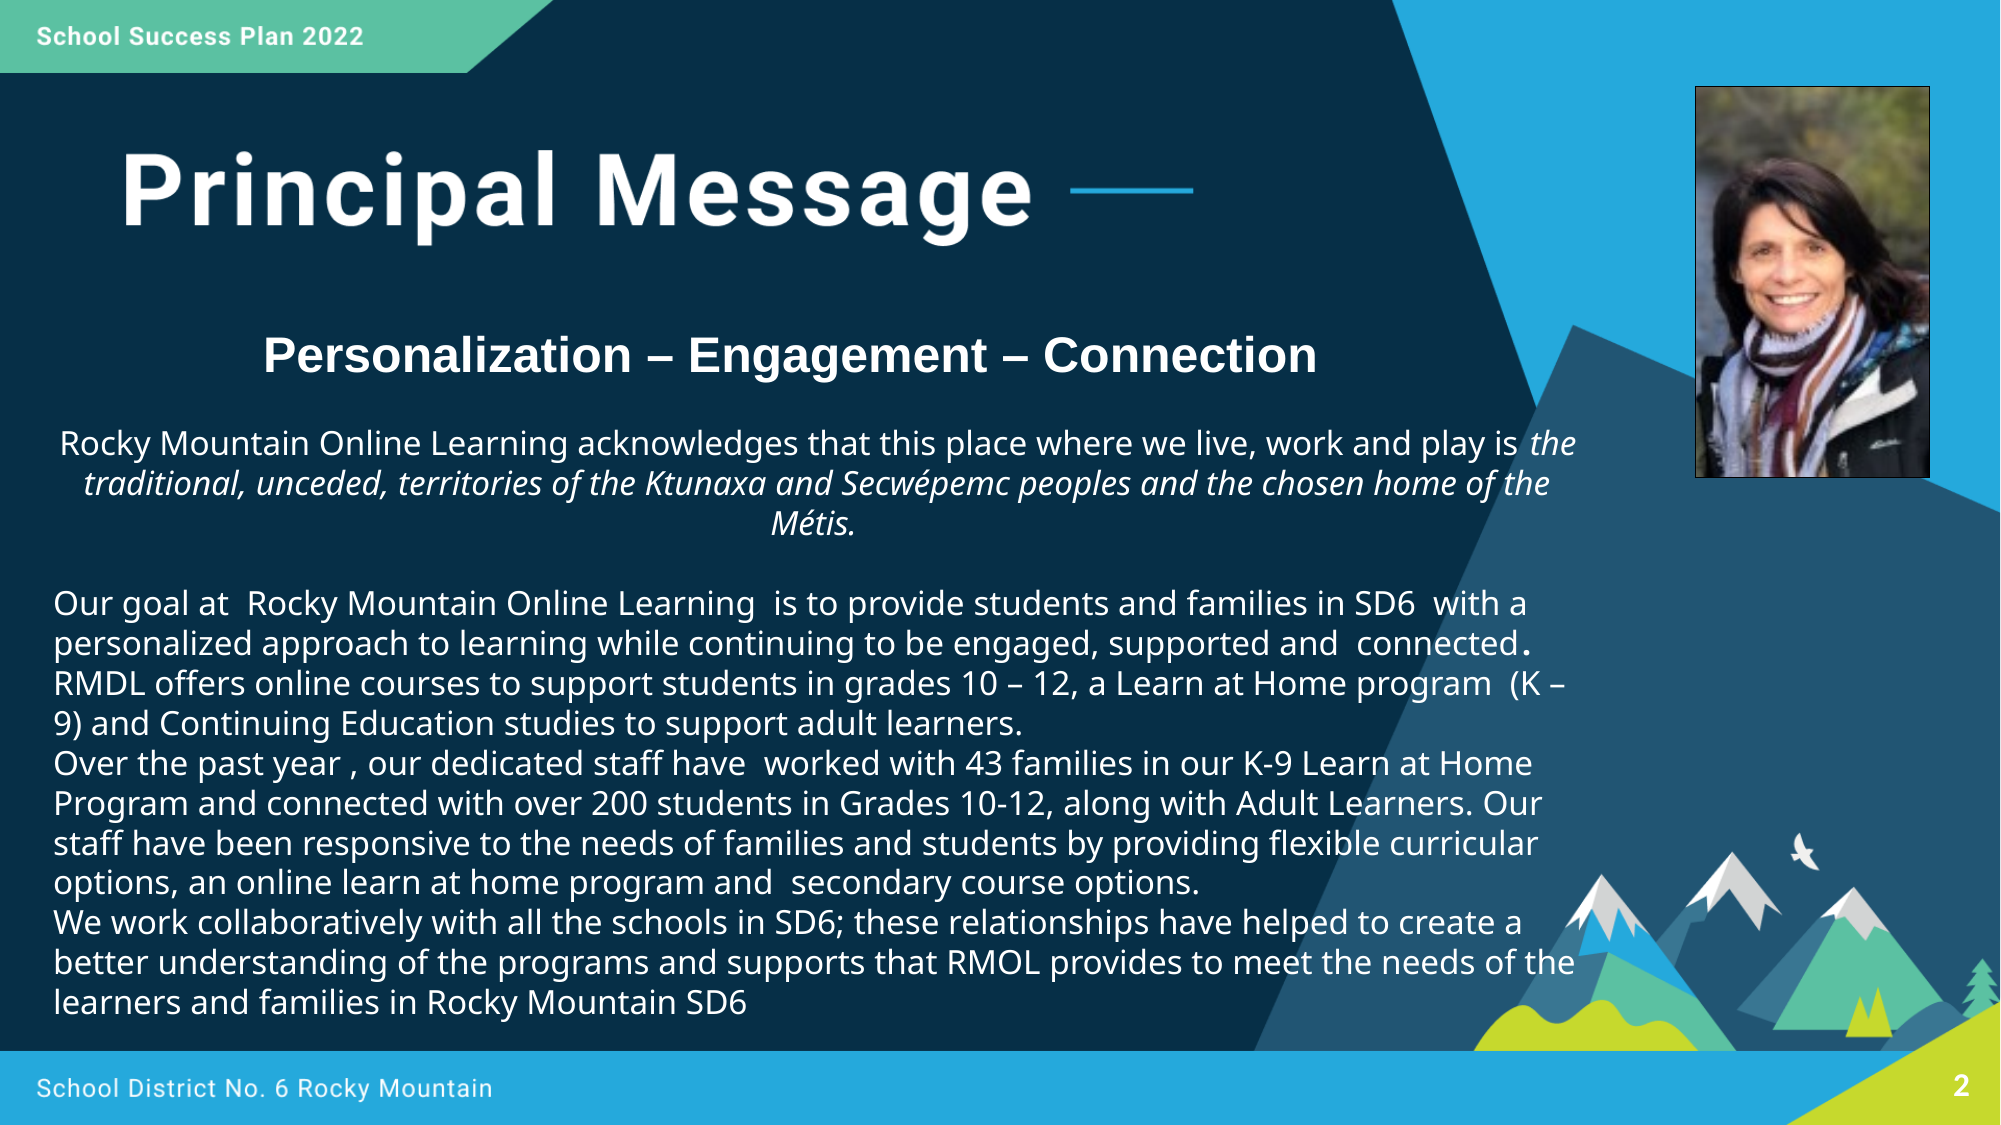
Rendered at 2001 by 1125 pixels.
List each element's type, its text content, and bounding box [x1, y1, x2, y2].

text_box Personalization – Engagement – Connection Rocky Mountain Online Learning acknowledges that this place where we live, work and play is the traditional, unceded, territories of the Ktunaxa and Secwépemc peoples and the chosen home of the Métis. Our goal at Rocky Mountain Online Learning is to provide students and families in SD6 with a personalized approach to learning while continuing to be engaged, supported and connected. RMDL offers online courses to support students in grades 10 – 12, a Learn at Home program (K – 9) and Continuing Education studies to support adult learners. Over the past year , our dedicated staff have worked with 43 families in our K-9 Learn at Home Program and connected with over 200 students in Grades 10-12, along with Adult Learners. Our staff have been responsive to the needs of families and students by providing flexible curricular options, an online learn at home program and secondary course options. We work collaboratively with all the schools in SD6; these relationships have helped to create a better understanding of the programs and supports that RMOL provides to meet the needs of the learners and families in Rocky Mountain SD6 [38, 315, 1598, 1029]
picture [0, 0, 2001, 1125]
slide_number 2 [1534, 1053, 1985, 1114]
